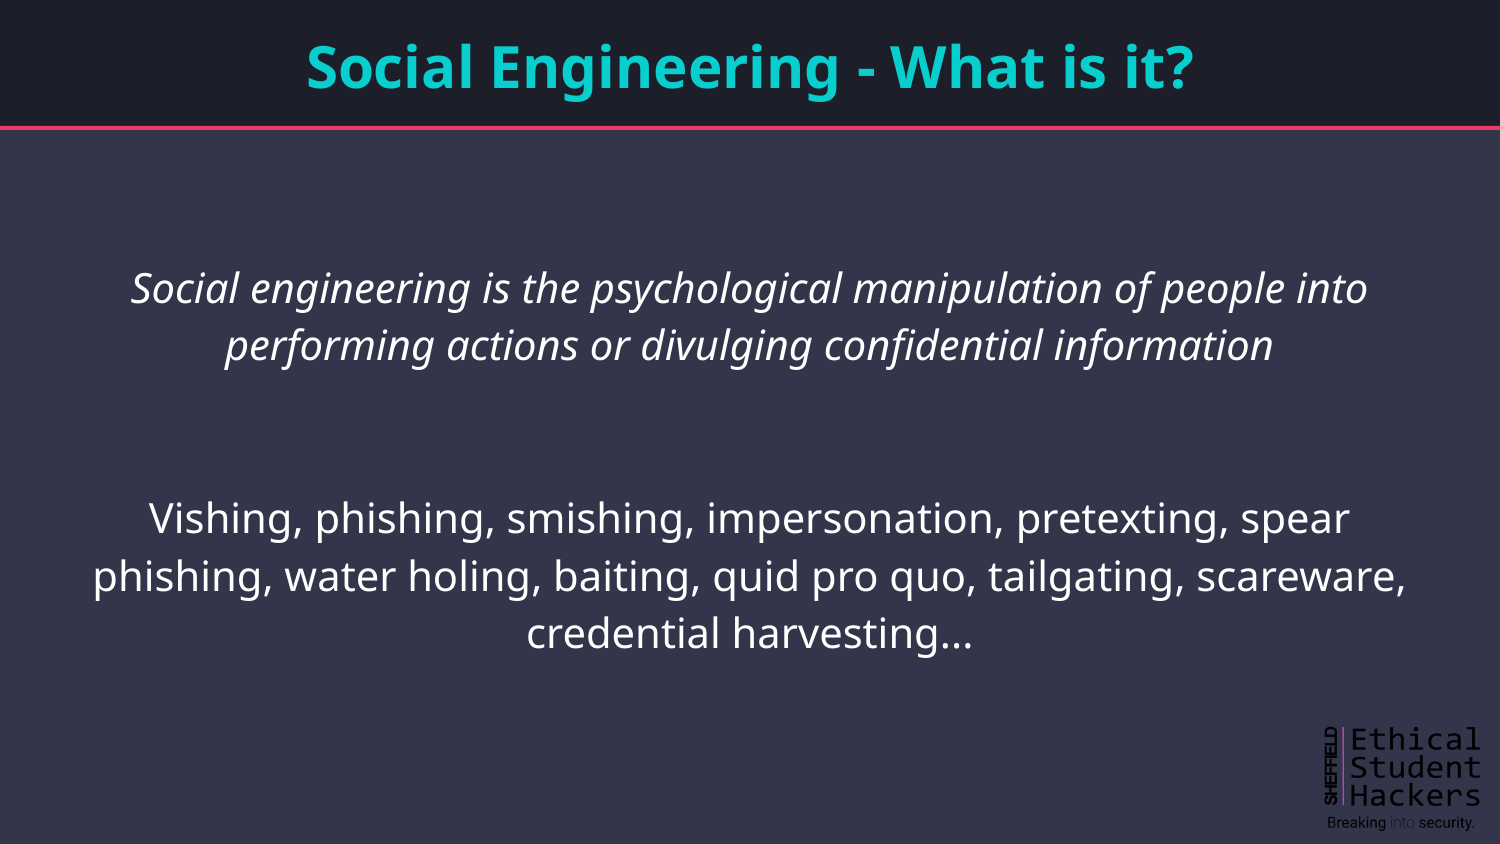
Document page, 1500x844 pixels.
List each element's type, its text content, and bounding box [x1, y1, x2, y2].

title Social Engineering - What is it? [141, 15, 1359, 111]
list Vishing, phishing, smishing, impersonation, pretexting, spear phishing, water holing, baiting, quid pro quo, tailgating, scareware, credential harvesting... [51, 406, 1449, 735]
picture [1307, 709, 1500, 844]
list Social engineering is the psychological manipulation of people into performing actions or divulging confidential information [51, 216, 1449, 406]
